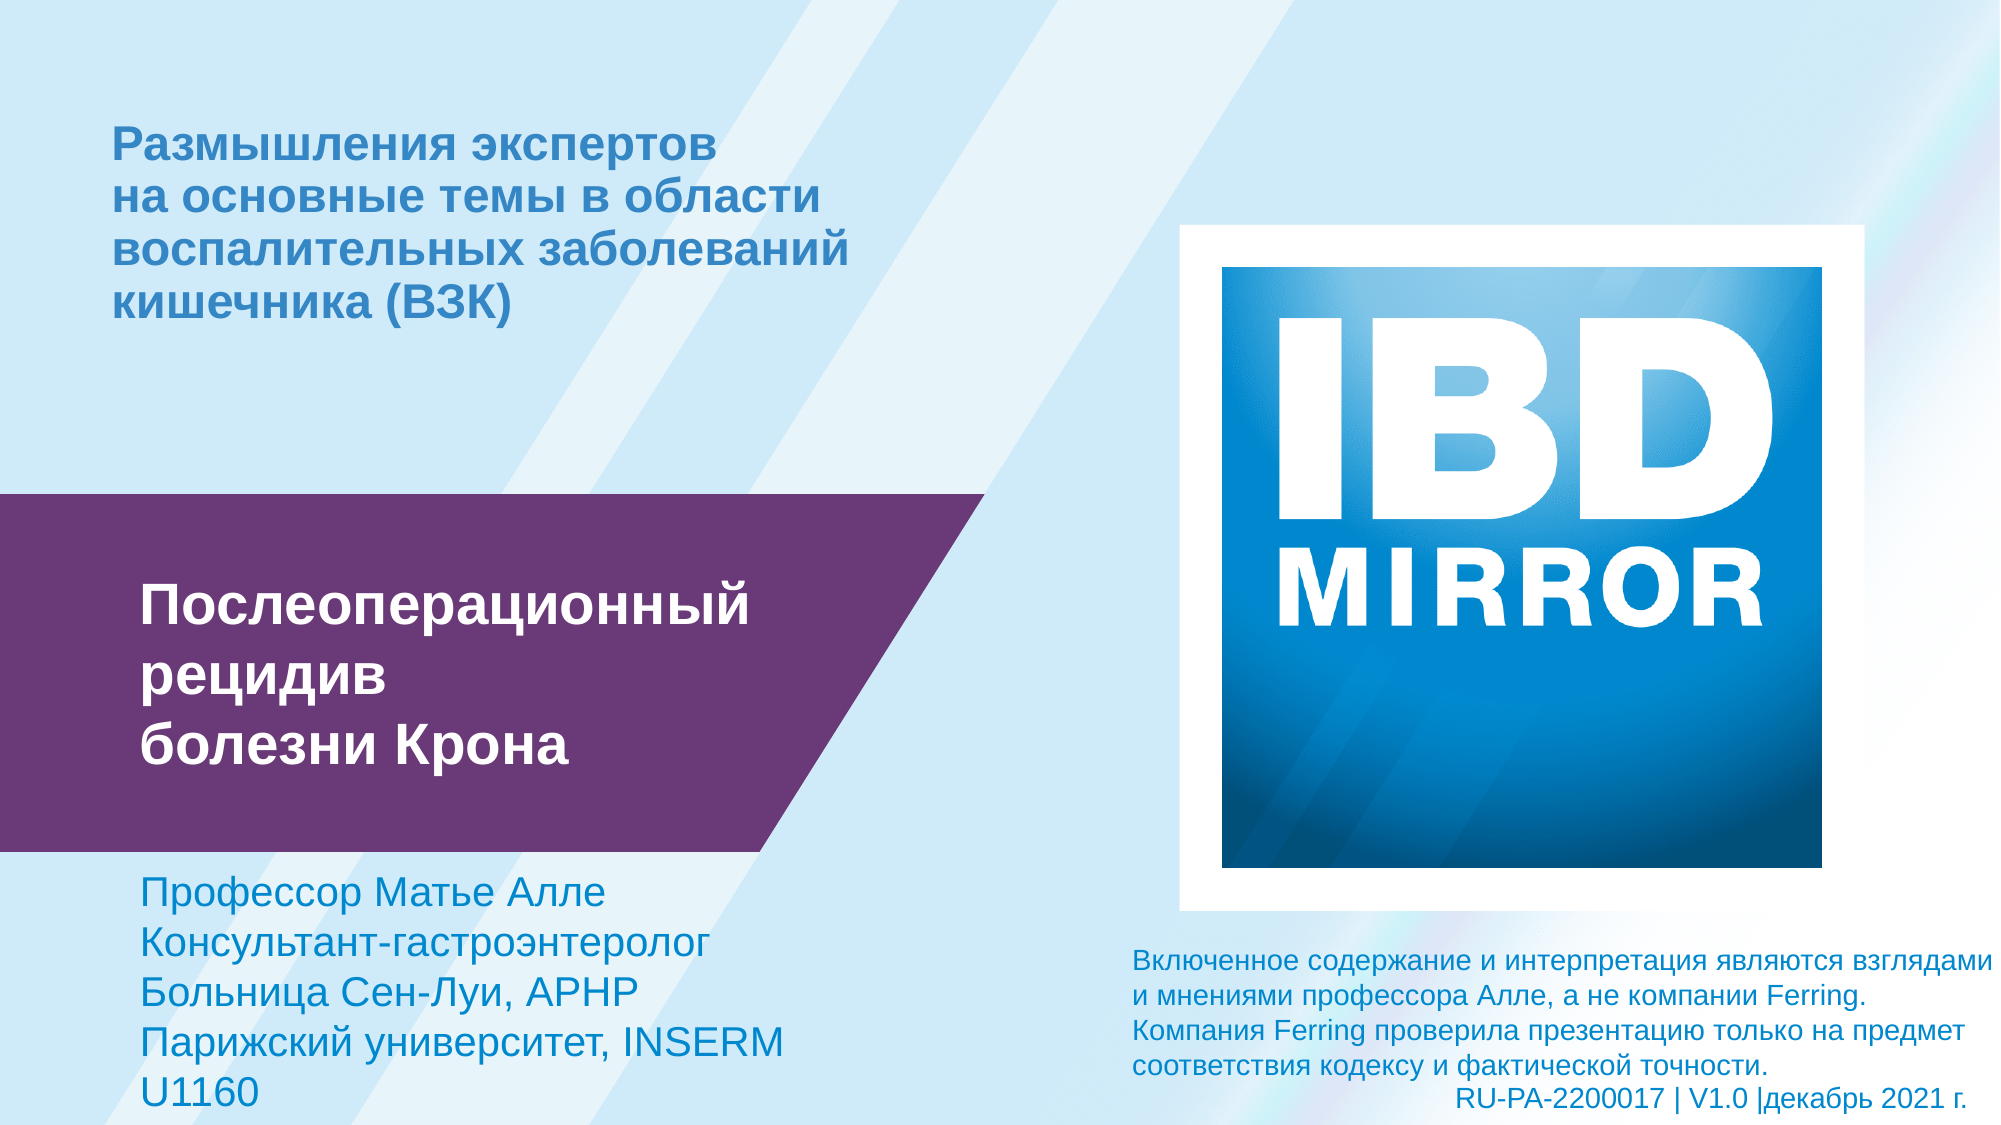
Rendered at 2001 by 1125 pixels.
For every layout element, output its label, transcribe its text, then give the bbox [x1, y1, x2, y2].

text_box Послеоперационный рецидив болезни Крона [125, 494, 852, 849]
text_box Профессор Матье Алле Консультант-гастроэнтеролог Больница Сен-Луи, APHP Парижский университет, INSERM U1160 [124, 857, 873, 1123]
text_box Включенное содержание и интерпретация являются взглядами и мнениями профессора Алле, а не компании Ferring. Компания Ferring проверила презентацию только на предмет соответствия кодексу и фактической точности. [1132, 941, 1998, 1082]
picture [0, 0, 2000, 1125]
text_box RU-PA-2200017 | V1.0 |декабрь 2021 г. [999, 1050, 1998, 1125]
title Размышления экспертов на основные темы в области воспалительных заболеваний кишечника (ВЗК) [96, 110, 1000, 342]
